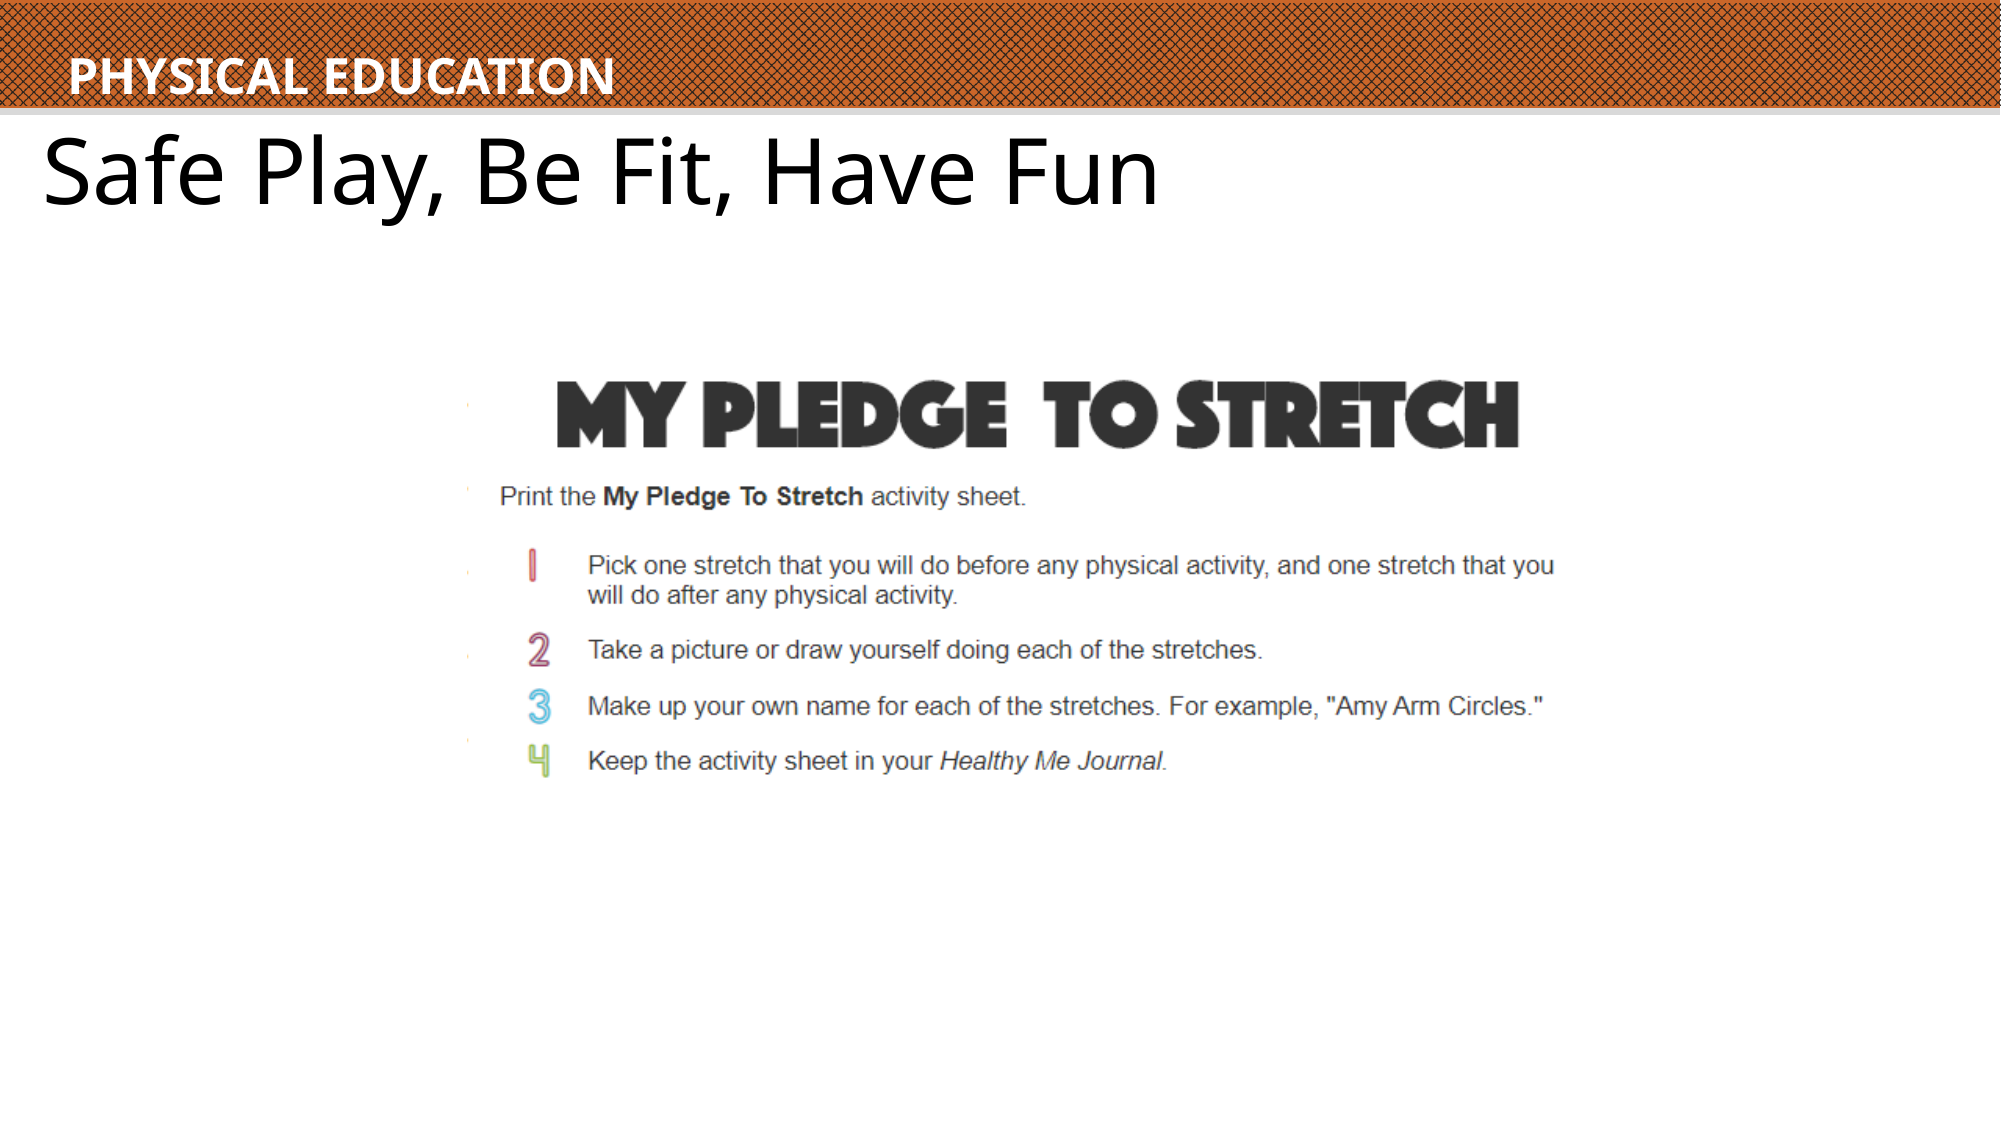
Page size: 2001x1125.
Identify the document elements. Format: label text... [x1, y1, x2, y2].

picture [467, 363, 1598, 806]
text_box [0, 106, 2000, 113]
picture [0, 3, 2001, 106]
text_box PHYSICAL EDUCATION [42, 106, 642, 112]
title Safe Play, Be Fit, Have Fun [27, 117, 1570, 222]
